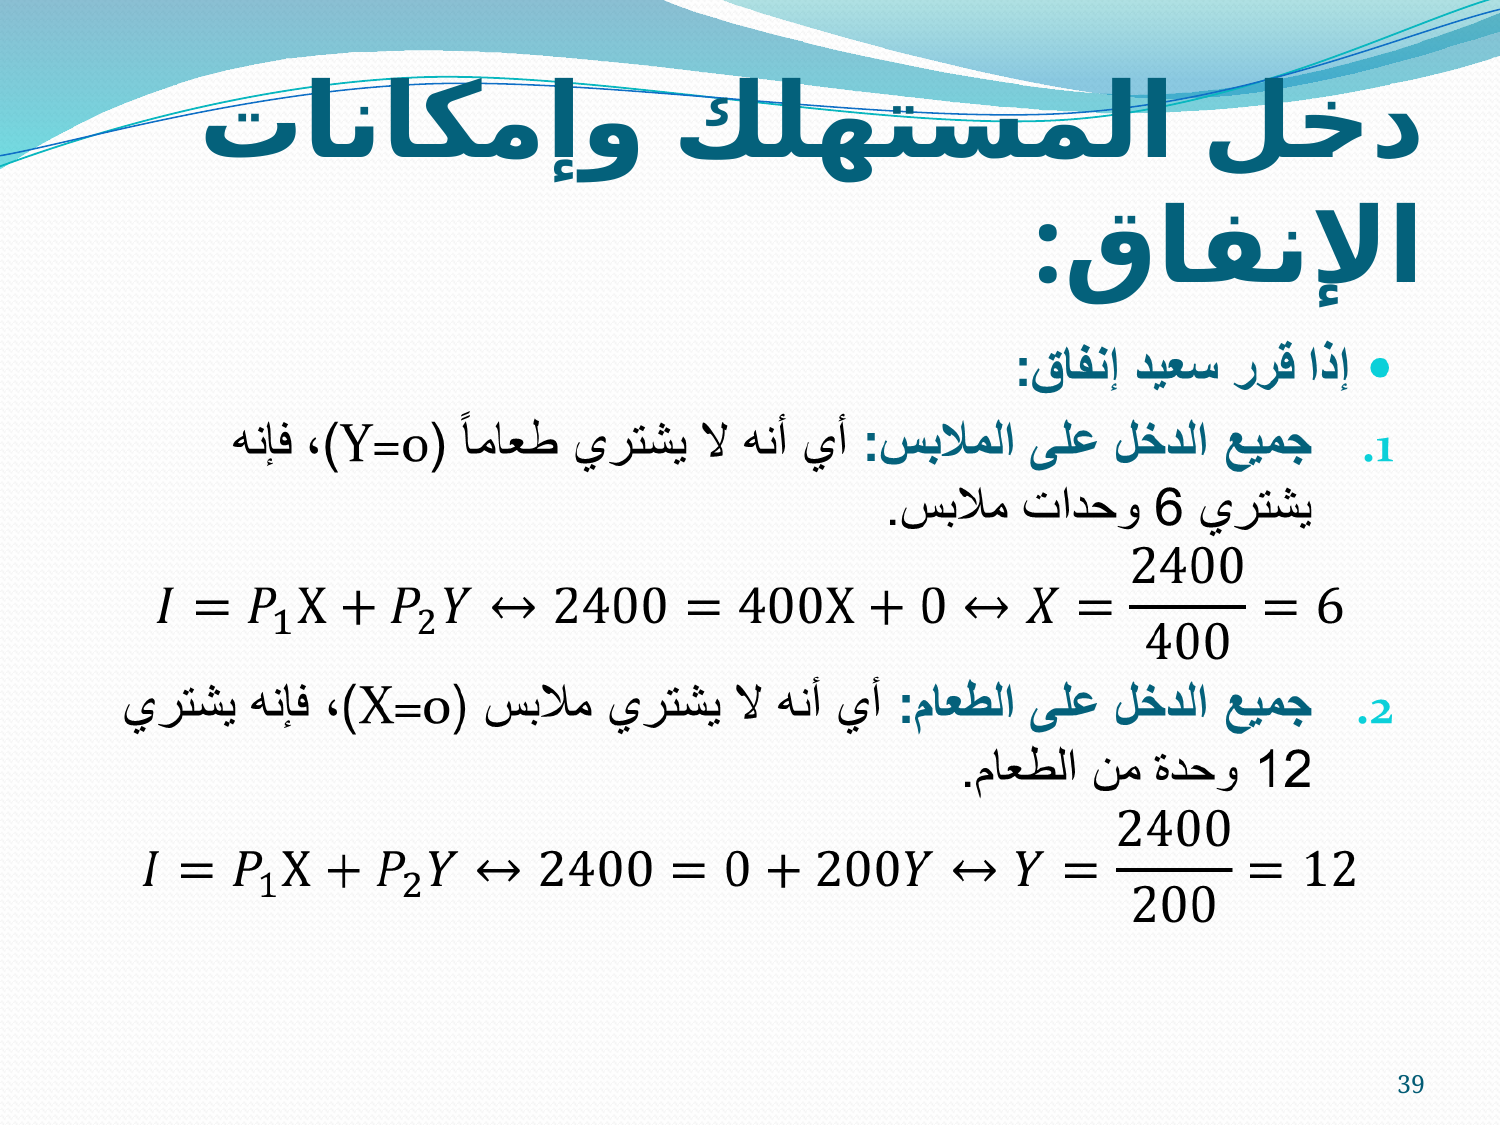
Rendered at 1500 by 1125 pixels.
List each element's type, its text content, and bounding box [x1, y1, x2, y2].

title دخل المستهلك وإمكانات الإنفاق: [75, 115, 1425, 303]
list [75, 317, 1425, 1038]
slide_number 39 [1299, 1042, 1425, 1103]
